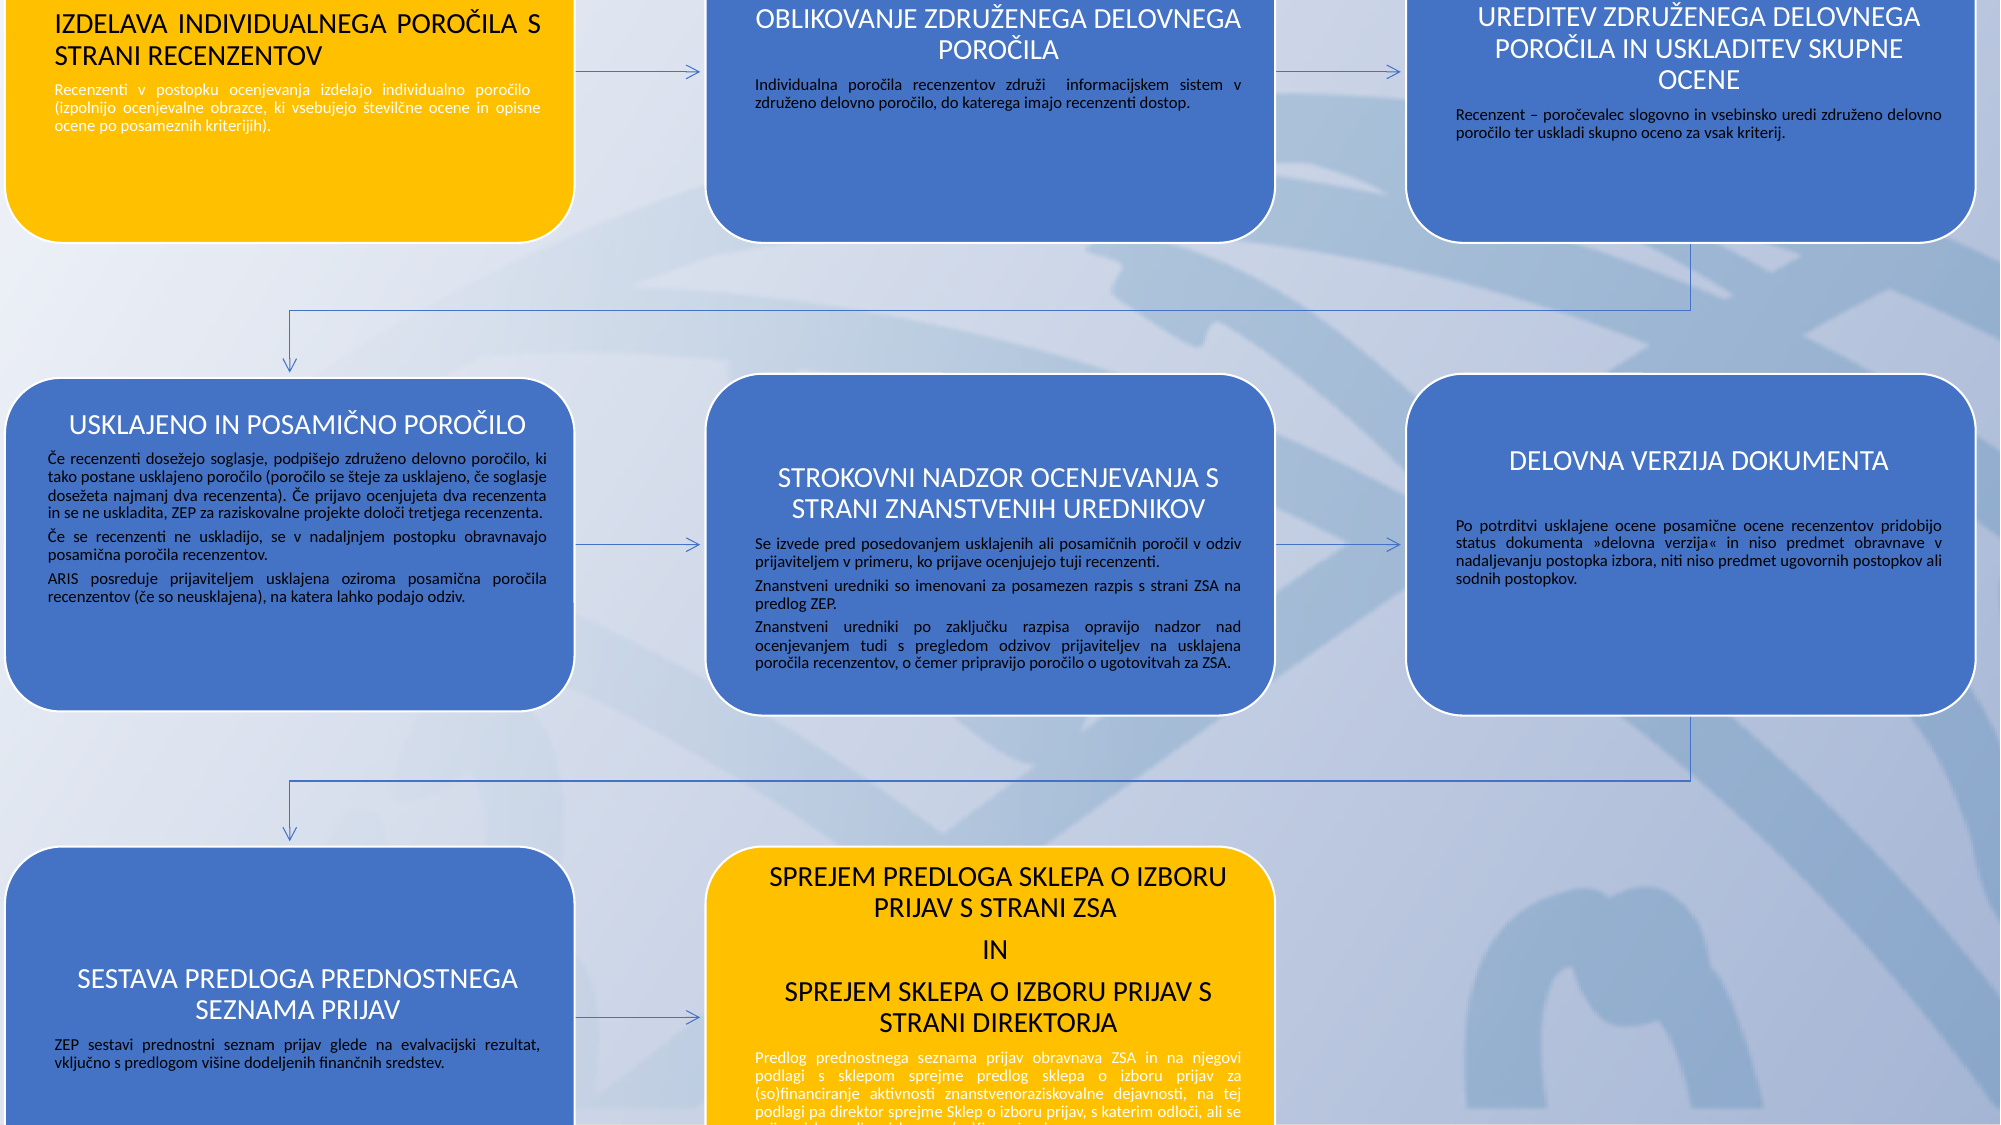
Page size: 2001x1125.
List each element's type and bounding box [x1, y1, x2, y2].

text_box [0, 0, 2000, 1125]
